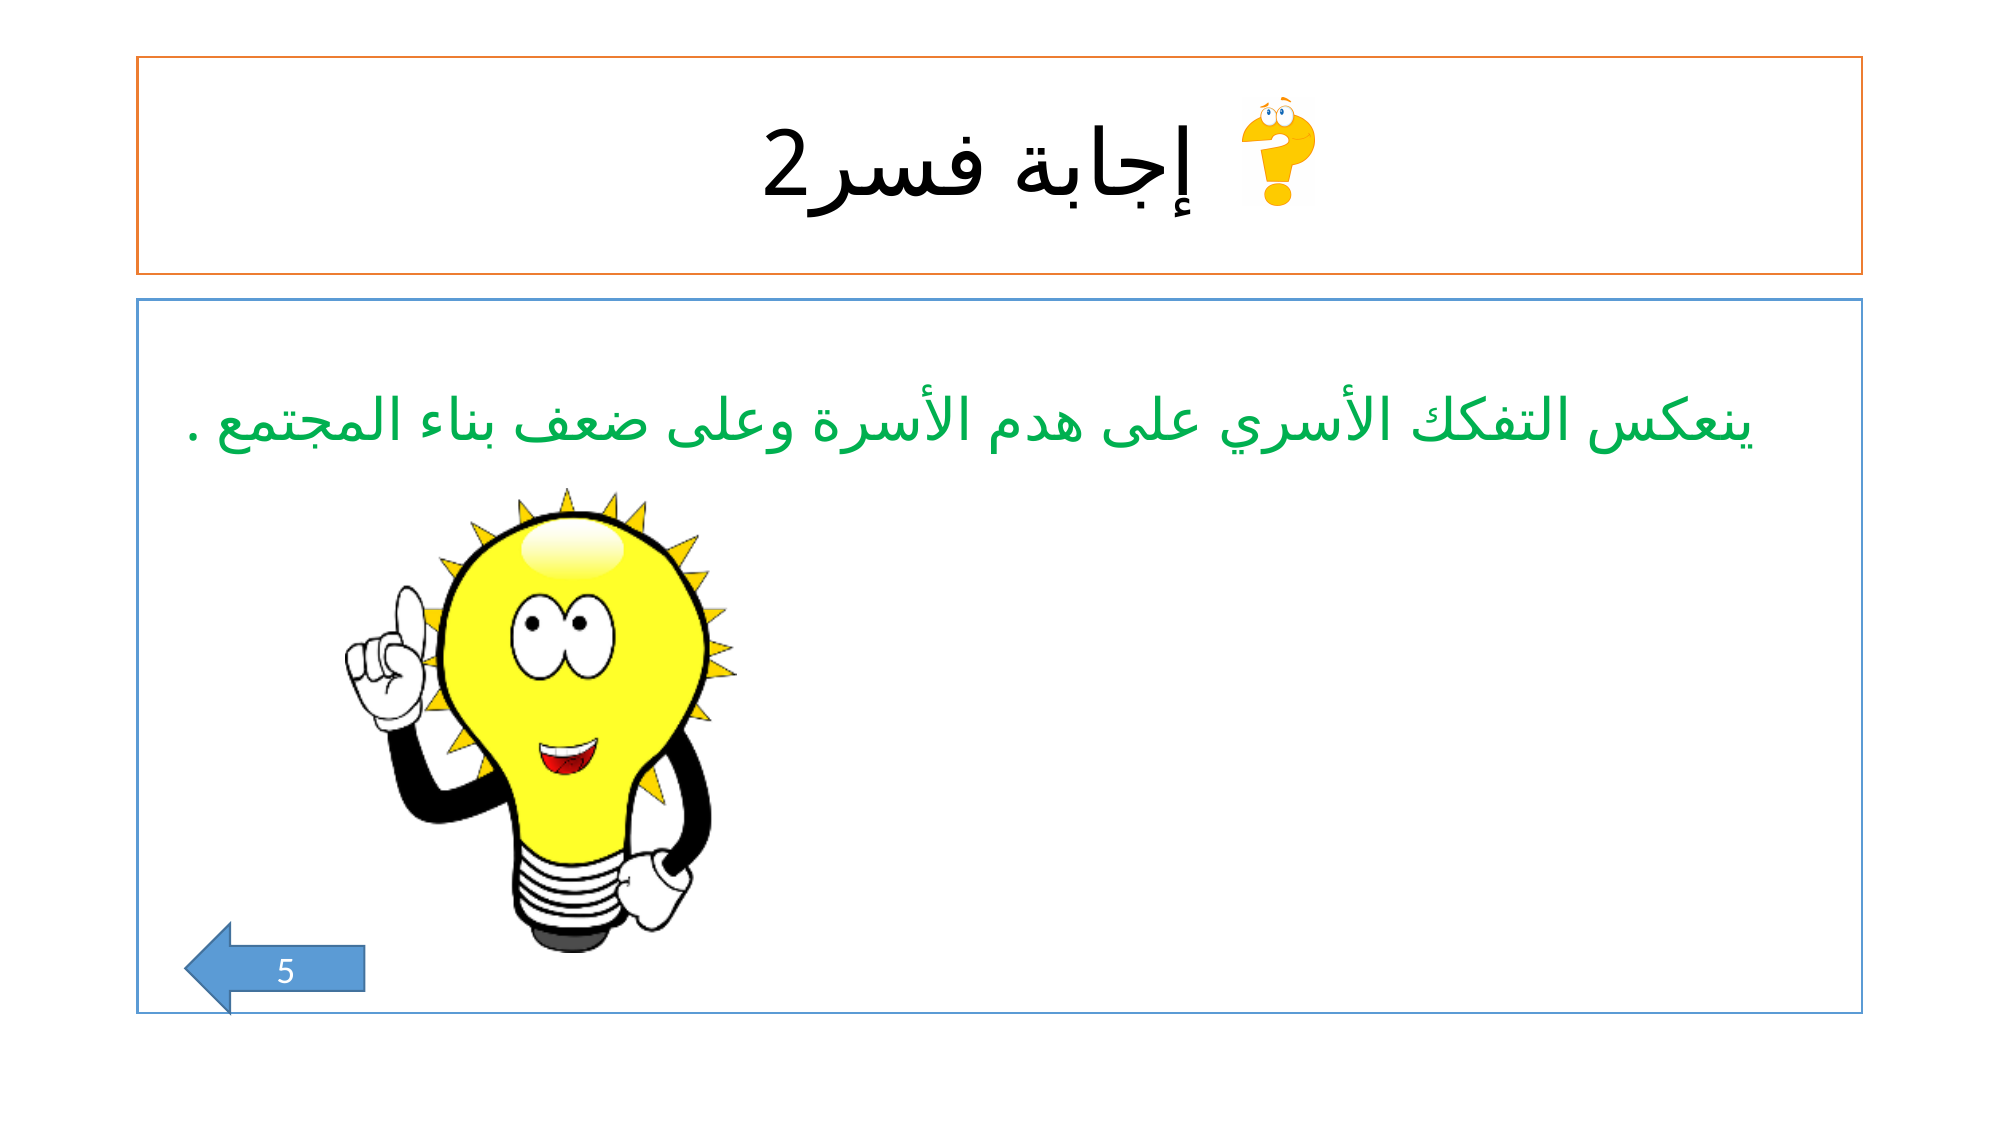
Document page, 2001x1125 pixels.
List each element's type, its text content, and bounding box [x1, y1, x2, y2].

picture [1242, 97, 1315, 206]
text_box 5 [183, 921, 366, 1016]
title إجابة فسر2 [136, 56, 1863, 275]
picture [345, 488, 737, 953]
list ينعكس التفكك الأسري على هدم الأسرة وعلى ضعف بناء المجتمع . [136, 298, 1863, 1014]
